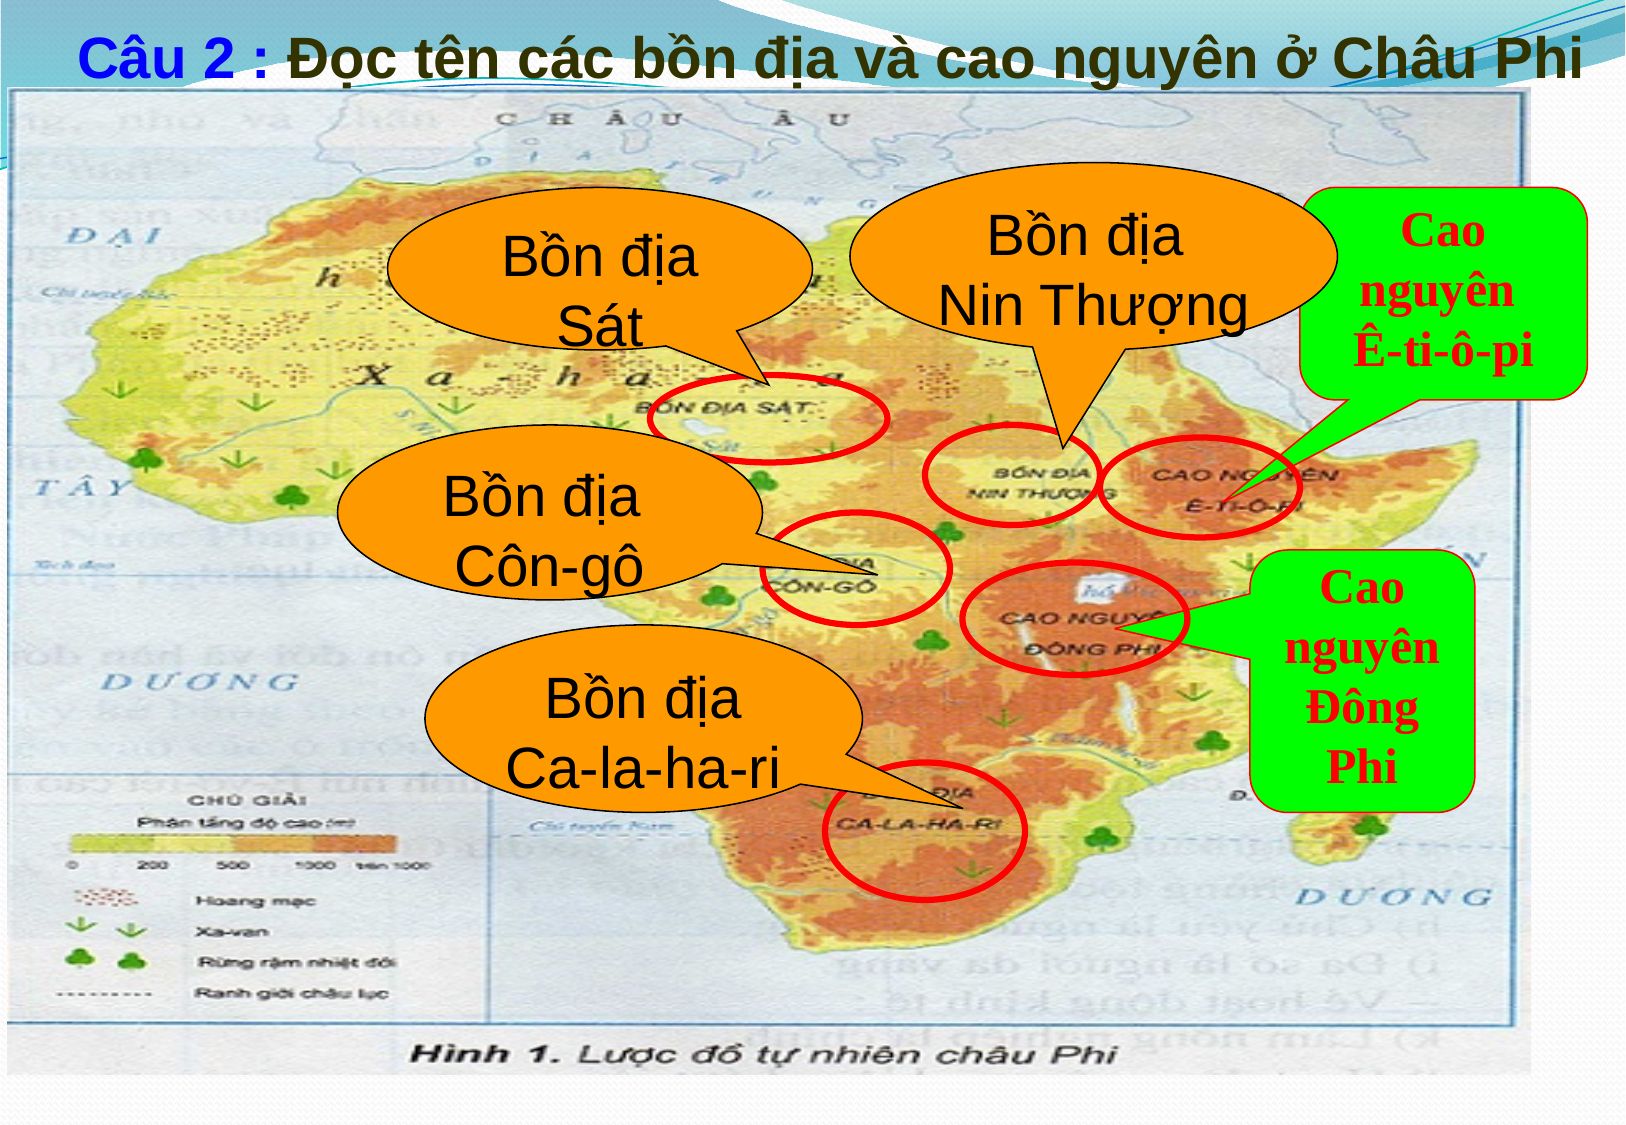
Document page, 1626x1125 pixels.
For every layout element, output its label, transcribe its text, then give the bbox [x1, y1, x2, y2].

text_box Cao nguyên Ê-ti-ô-pi [1536, 187, 1588, 400]
picture [6, 87, 1531, 1076]
text_box Câu 2 : Đọc tên các bồn địa và cao nguyên ở Châu Phi [62, 12, 1616, 98]
